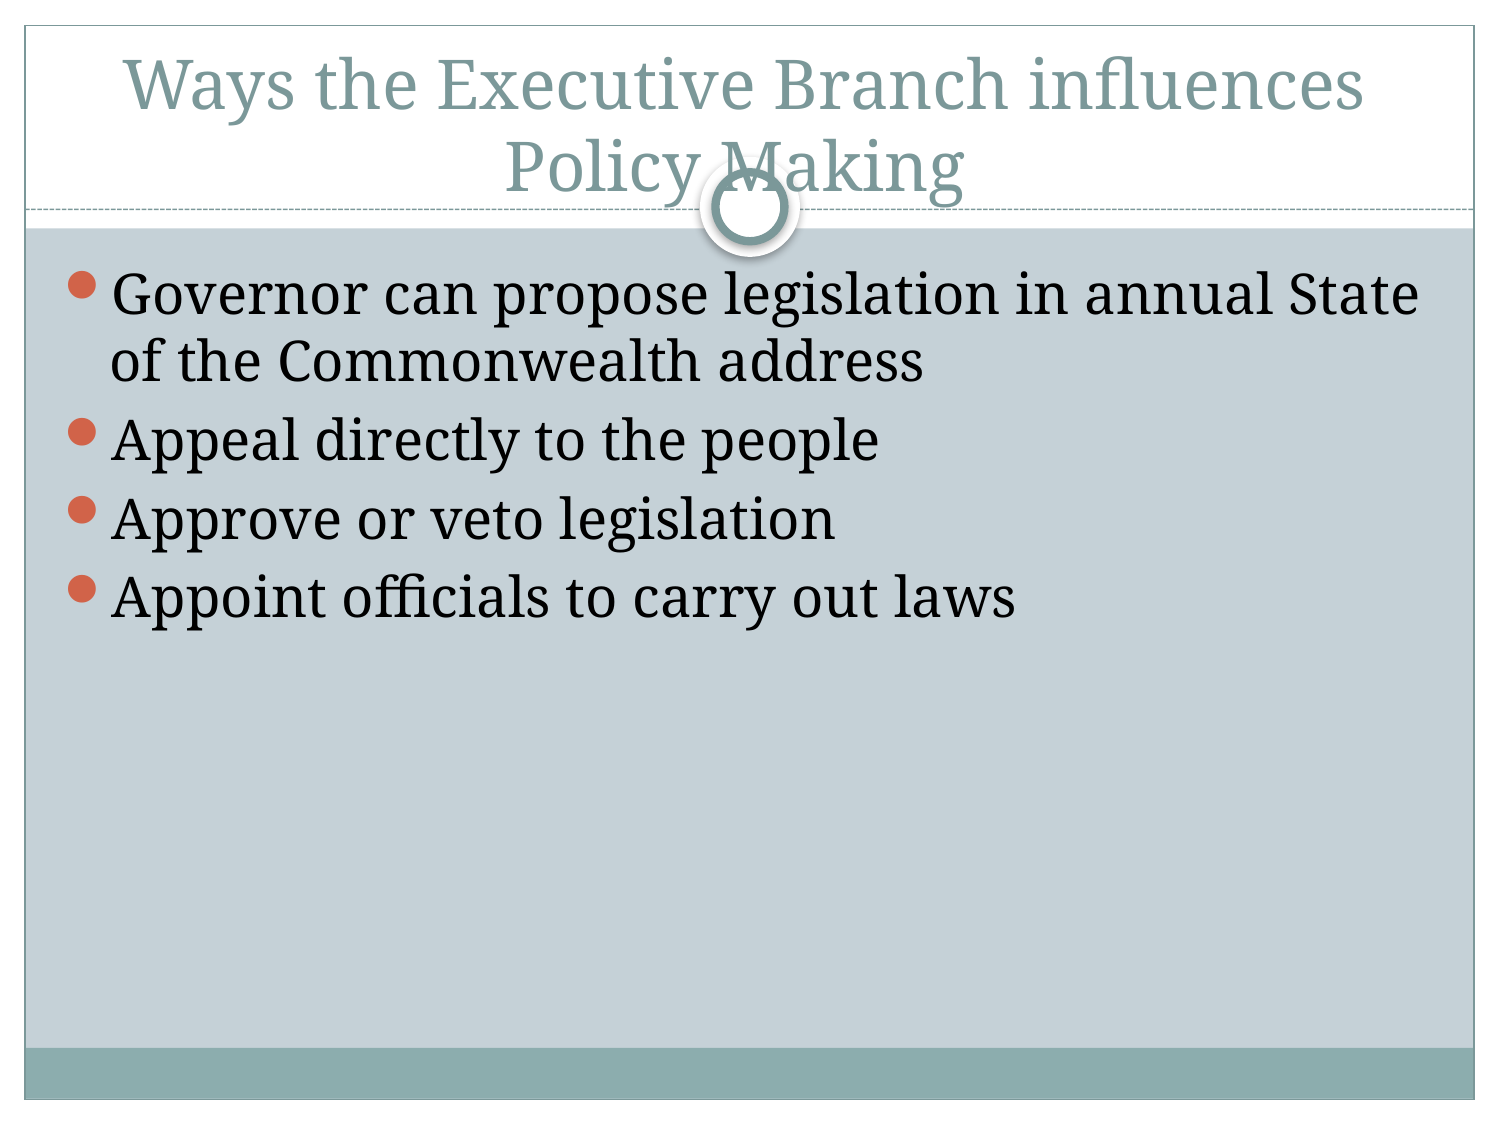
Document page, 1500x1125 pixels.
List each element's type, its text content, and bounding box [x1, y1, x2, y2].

list Governor can propose legislation in annual State of the Commonwealth address Appeal directly to the people Approve or veto legislation Appoint officials to carry out laws [49, 250, 1445, 1001]
title Ways the Executive Branch influences Policy Making [44, 0, 1445, 213]
